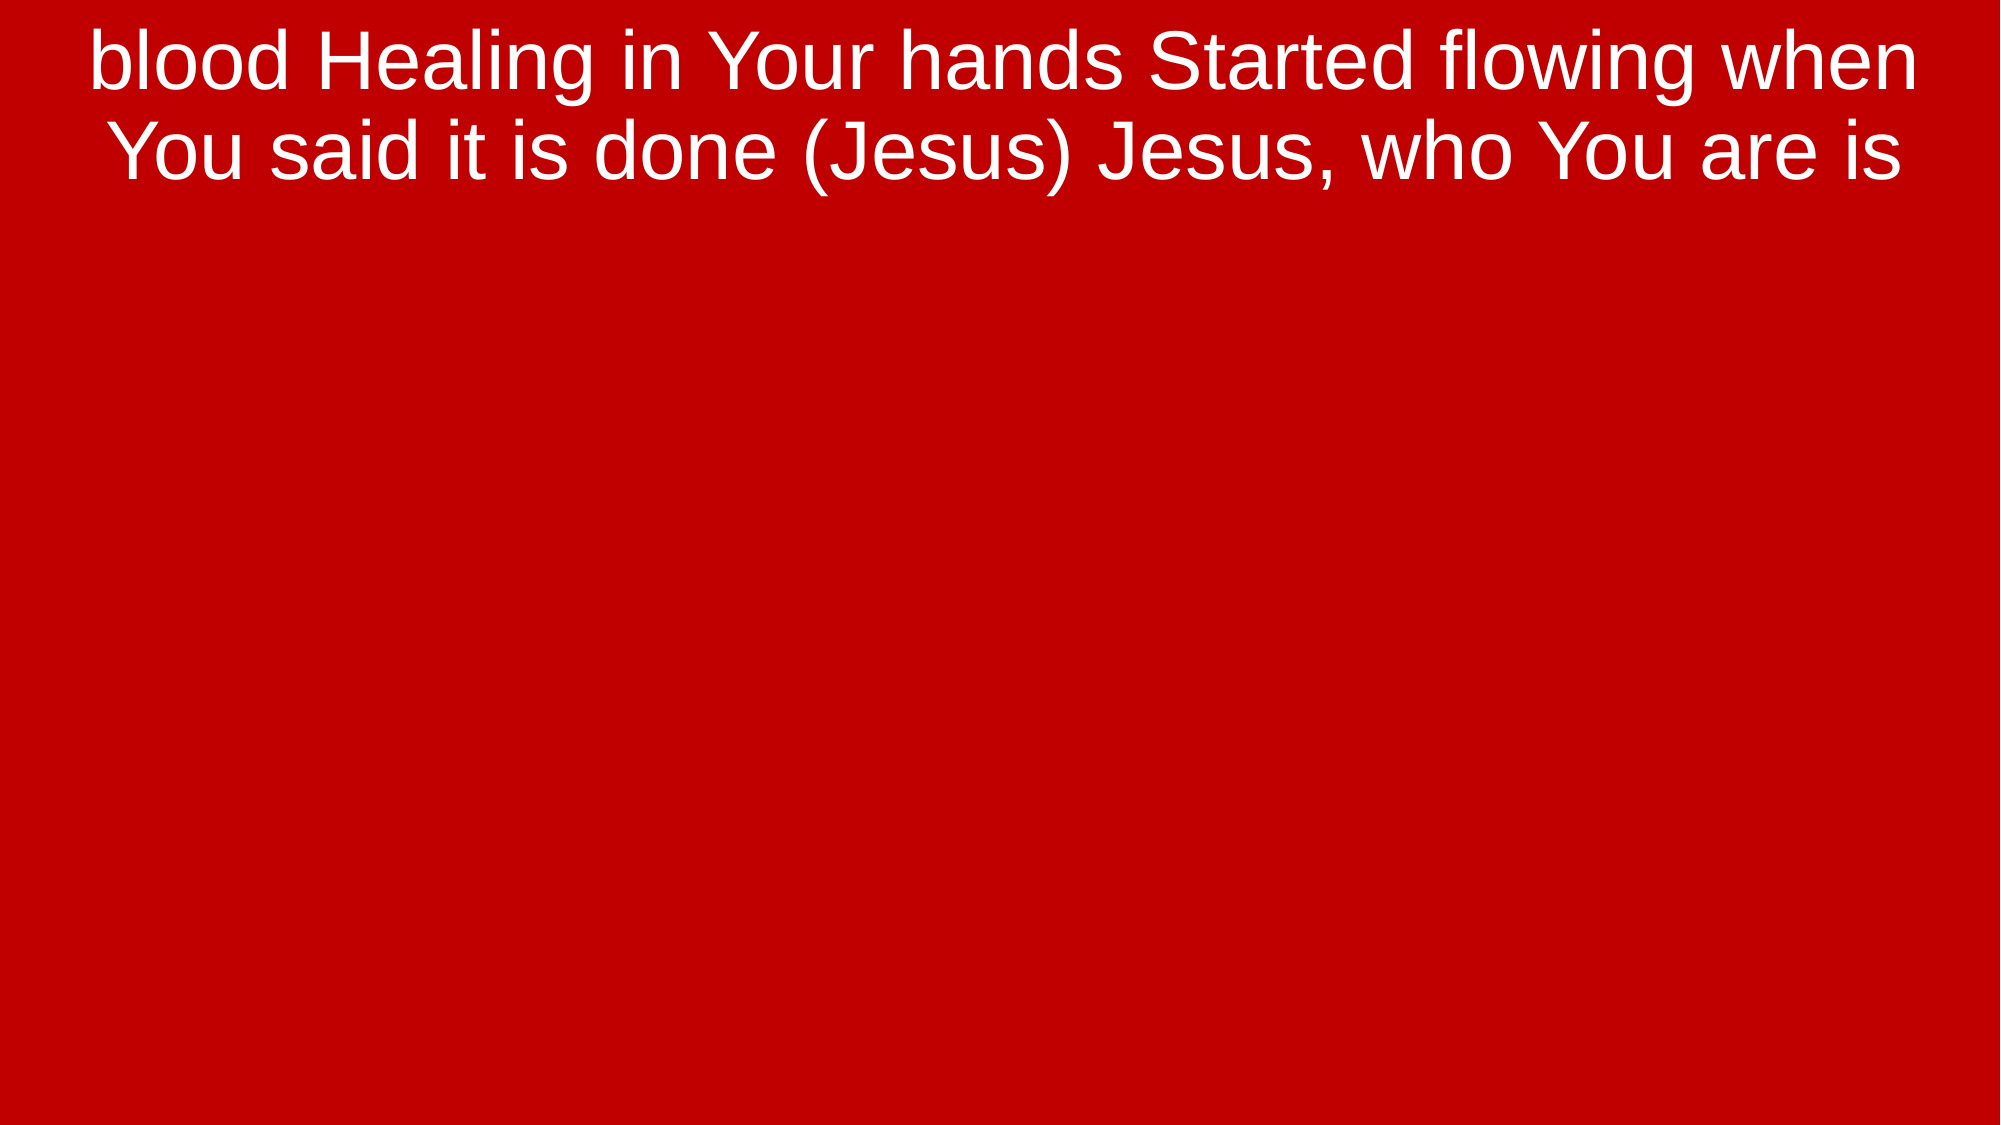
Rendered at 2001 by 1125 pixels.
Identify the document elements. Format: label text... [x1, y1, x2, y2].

list blood Healing in Your hands Started flowing when You said it is done (Jesus) Jesus, who You are is [10, 9, 2000, 784]
